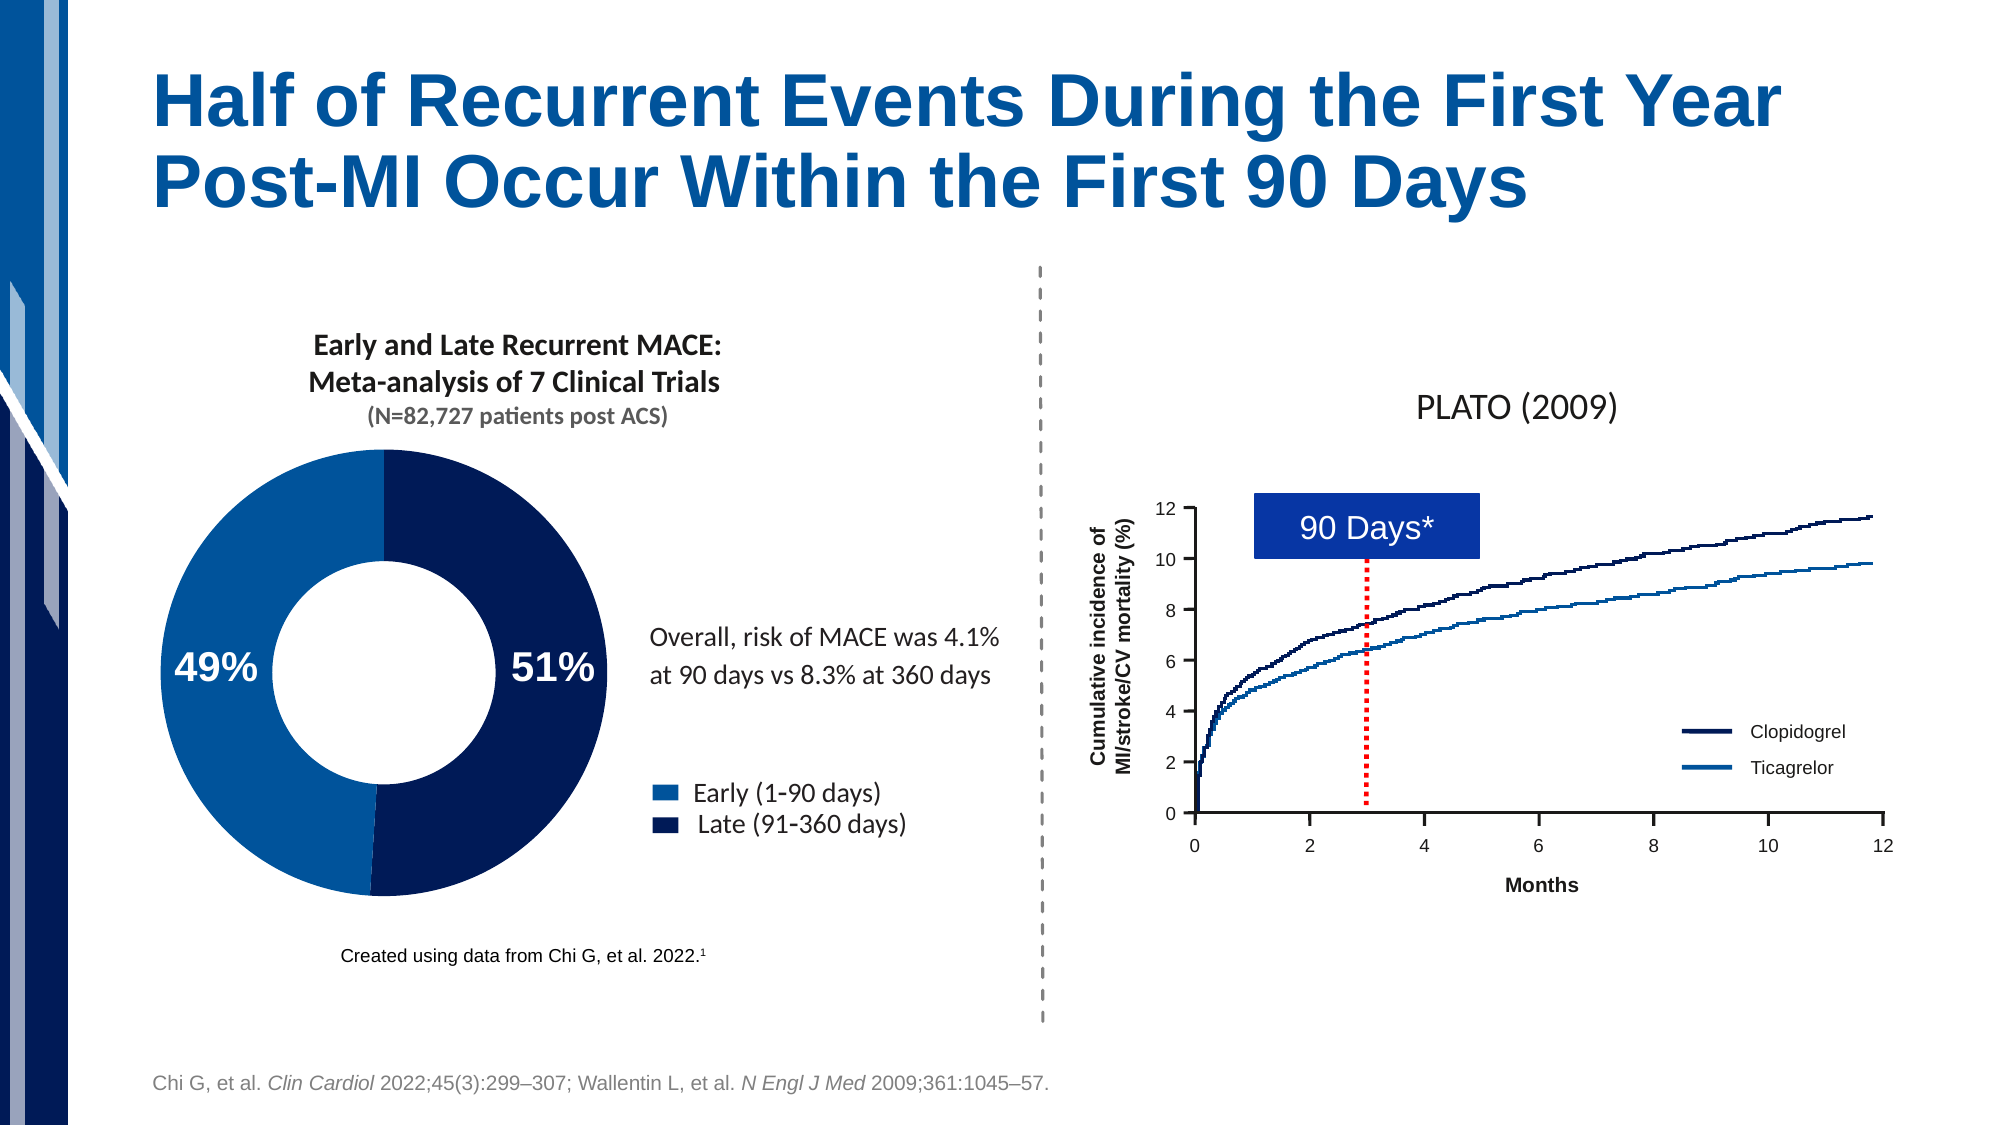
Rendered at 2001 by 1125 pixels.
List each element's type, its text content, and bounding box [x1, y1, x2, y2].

text_box Overall, risk of MACE was 4.1% at 90 days vs 8.3% at 360 days [924, 613, 1008, 847]
text_box Early and Late Recurrent MACE: Meta-analysis of 7 Clinical Trials (N=82,727 patients post ACS) [175, 287, 861, 392]
title Half of Recurrent Events During the First Year Post-MI Occur Within the First 90 Days [137, 49, 1863, 231]
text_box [1039, 266, 1044, 1030]
picture [0, 0, 68, 1125]
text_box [1076, 374, 1903, 906]
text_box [652, 766, 949, 848]
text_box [1254, 494, 1480, 806]
chart [113, 392, 924, 1030]
footer Chi G, et al. Clin Cardiol 2022;45(3):299–307; Wallentin L, et al. N Engl J Med 2009;361:1045–57. [137, 1042, 1863, 1103]
